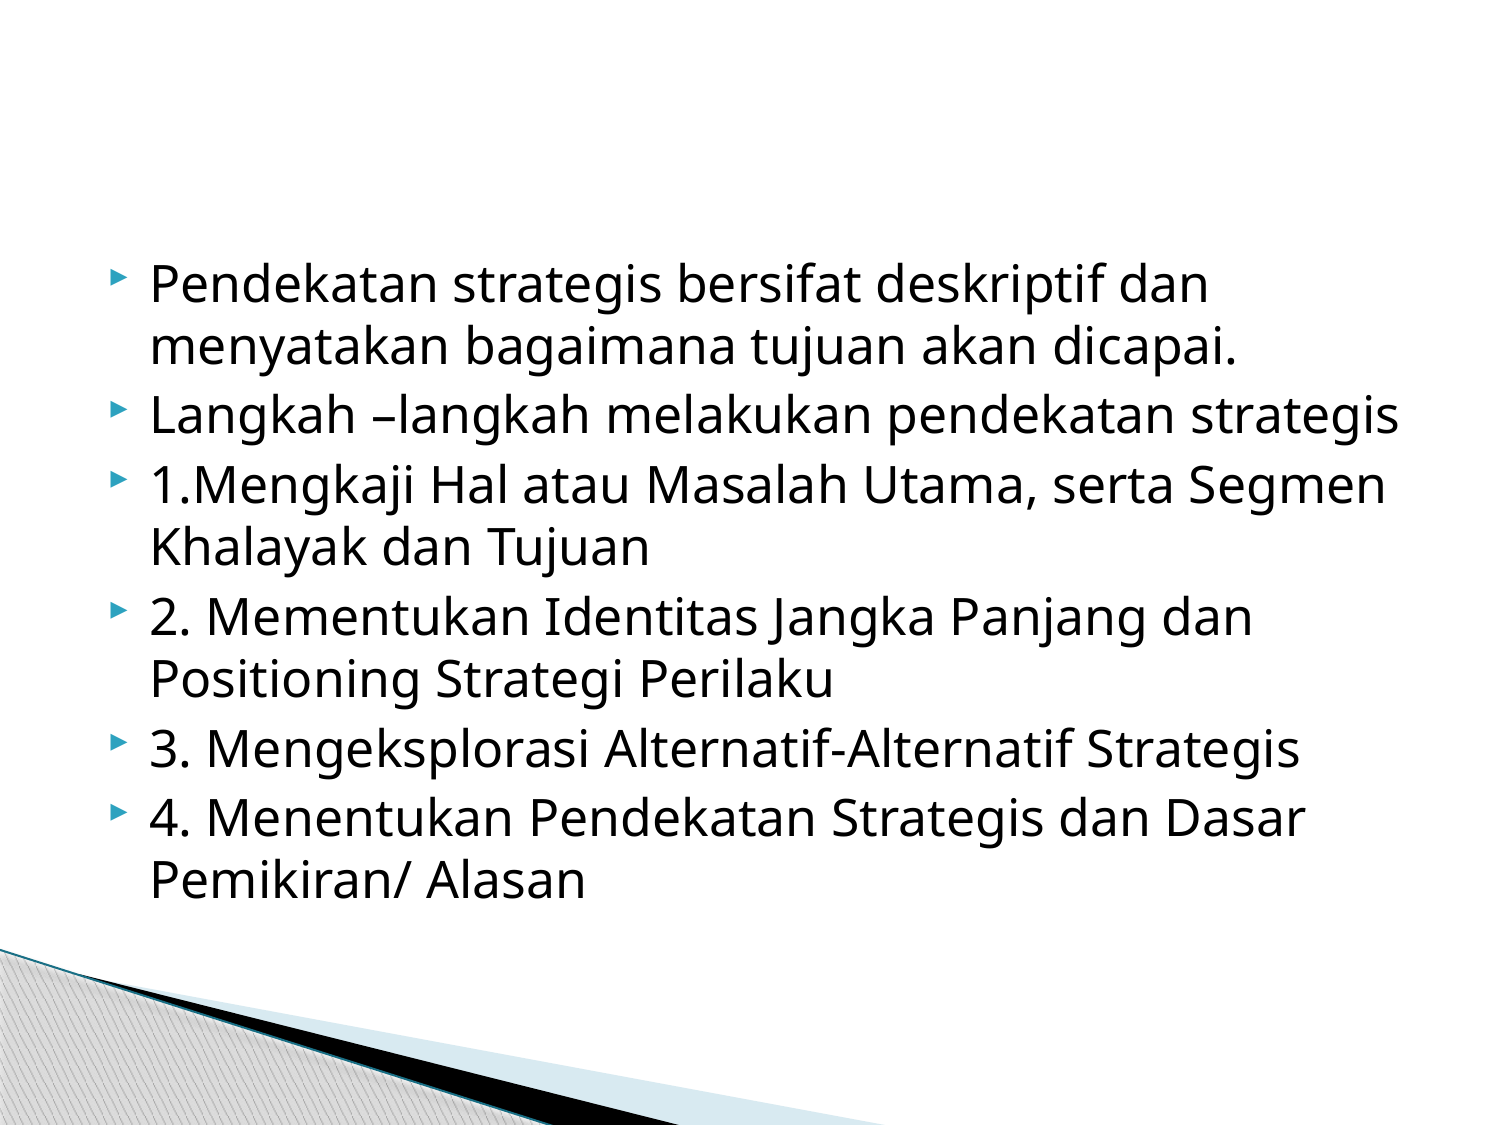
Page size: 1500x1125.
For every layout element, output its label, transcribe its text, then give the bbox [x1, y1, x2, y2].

list Pendekatan strategis bersifat deskriptif dan menyatakan bagaimana tujuan akan dicapai. Langkah –langkah melakukan pendekatan strategis 1.Mengkaji Hal atau Masalah Utama, serta Segmen Khalayak dan Tujuan 2. Mementukan Identitas Jangka Panjang dan Positioning Strategi Perilaku 3. Mengeksplorasi Alternatif-Alternatif Strategis 4. Menentukan Pendekatan Strategis dan Dasar Pemikiran/ Alasan [75, 243, 1425, 986]
